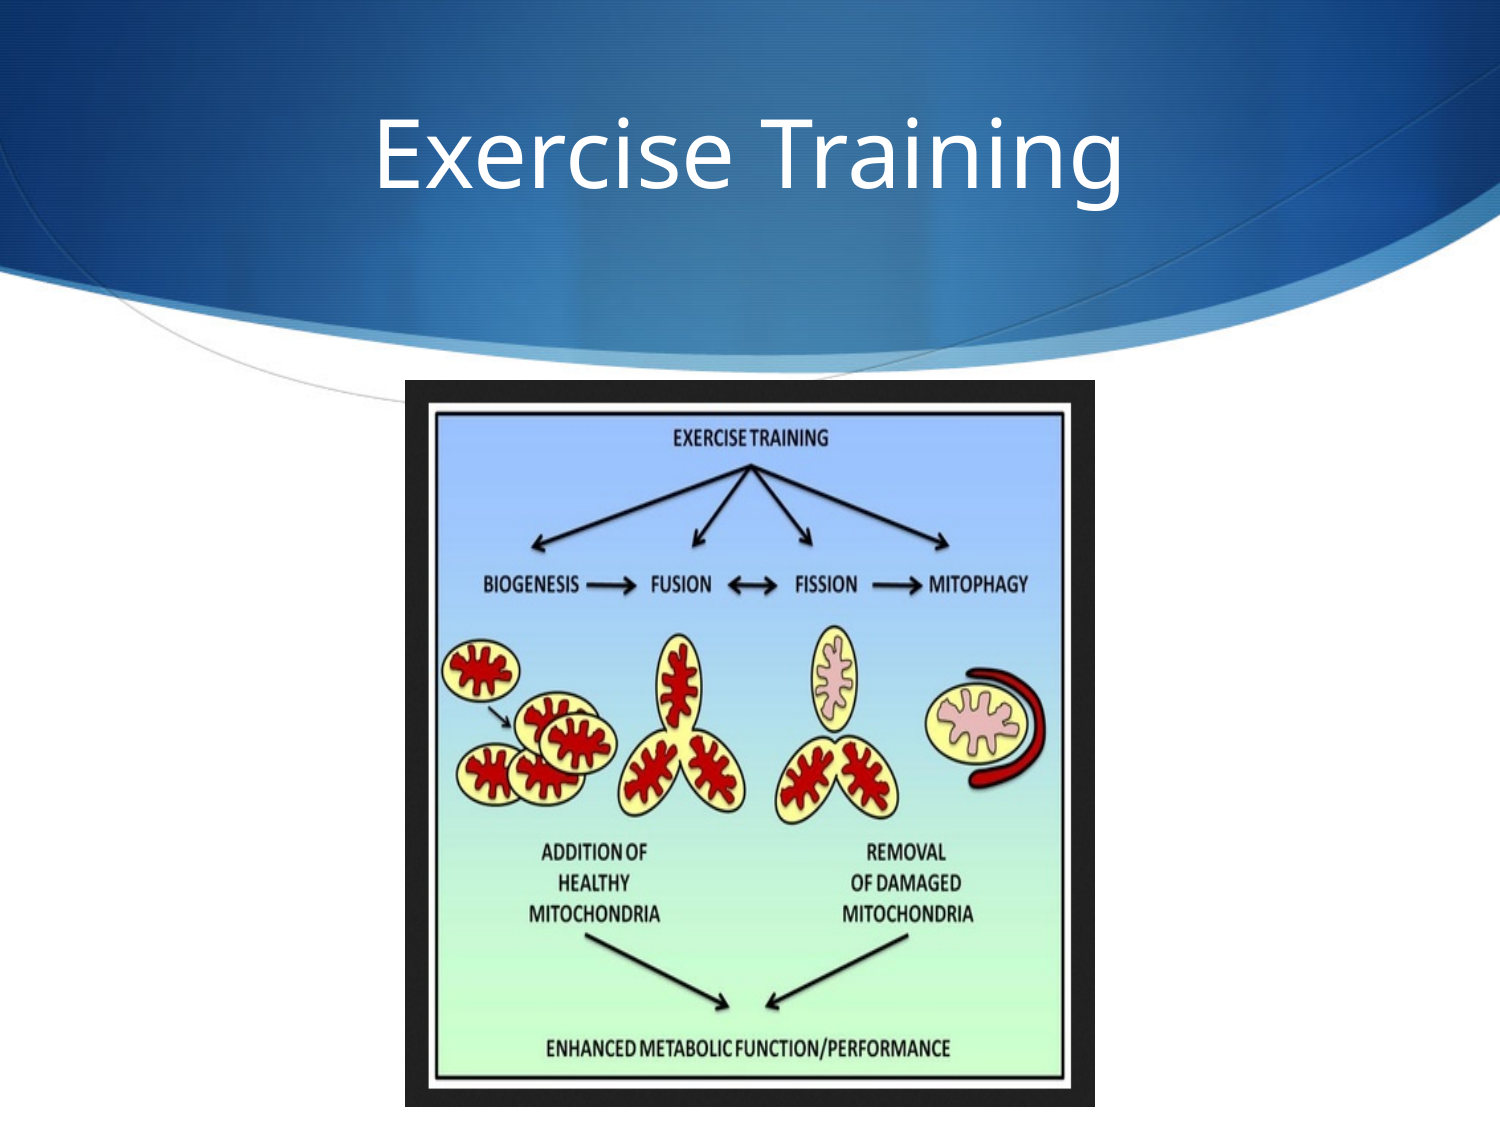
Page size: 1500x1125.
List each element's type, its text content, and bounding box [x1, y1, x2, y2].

title Exercise Training [75, 56, 1425, 245]
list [120, 379, 1379, 1107]
picture [0, 0, 1500, 1125]
